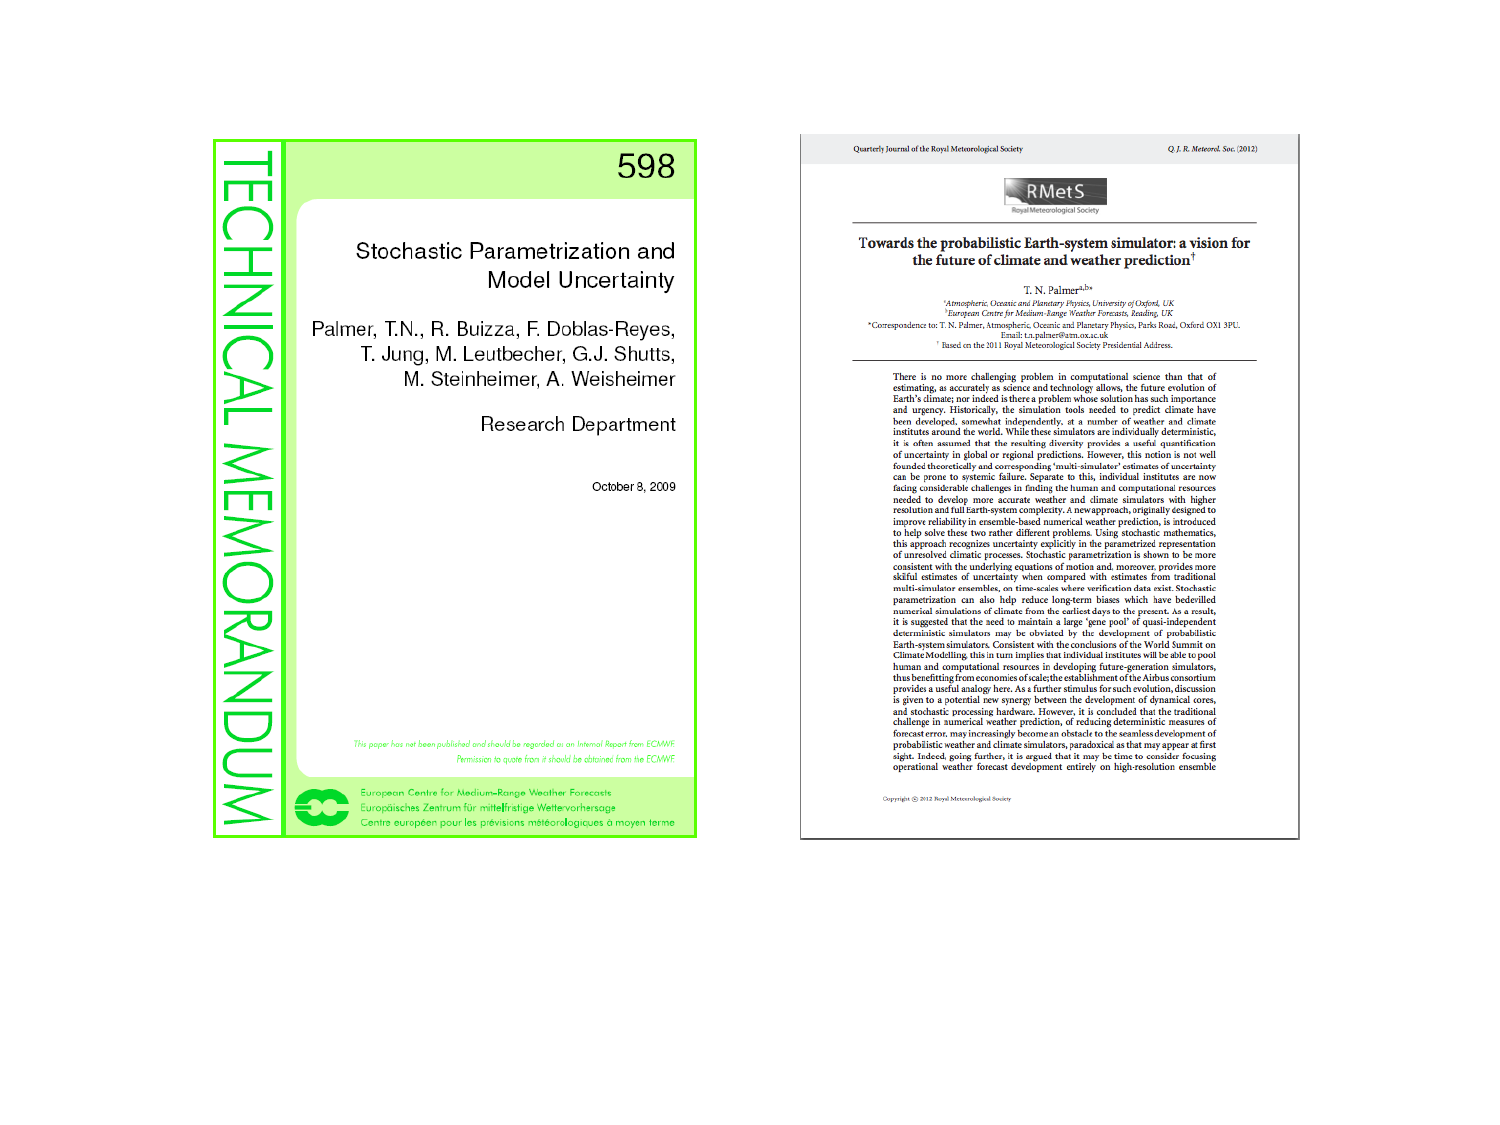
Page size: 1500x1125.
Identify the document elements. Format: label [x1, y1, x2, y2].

picture [800, 134, 1301, 841]
list [187, 108, 713, 865]
